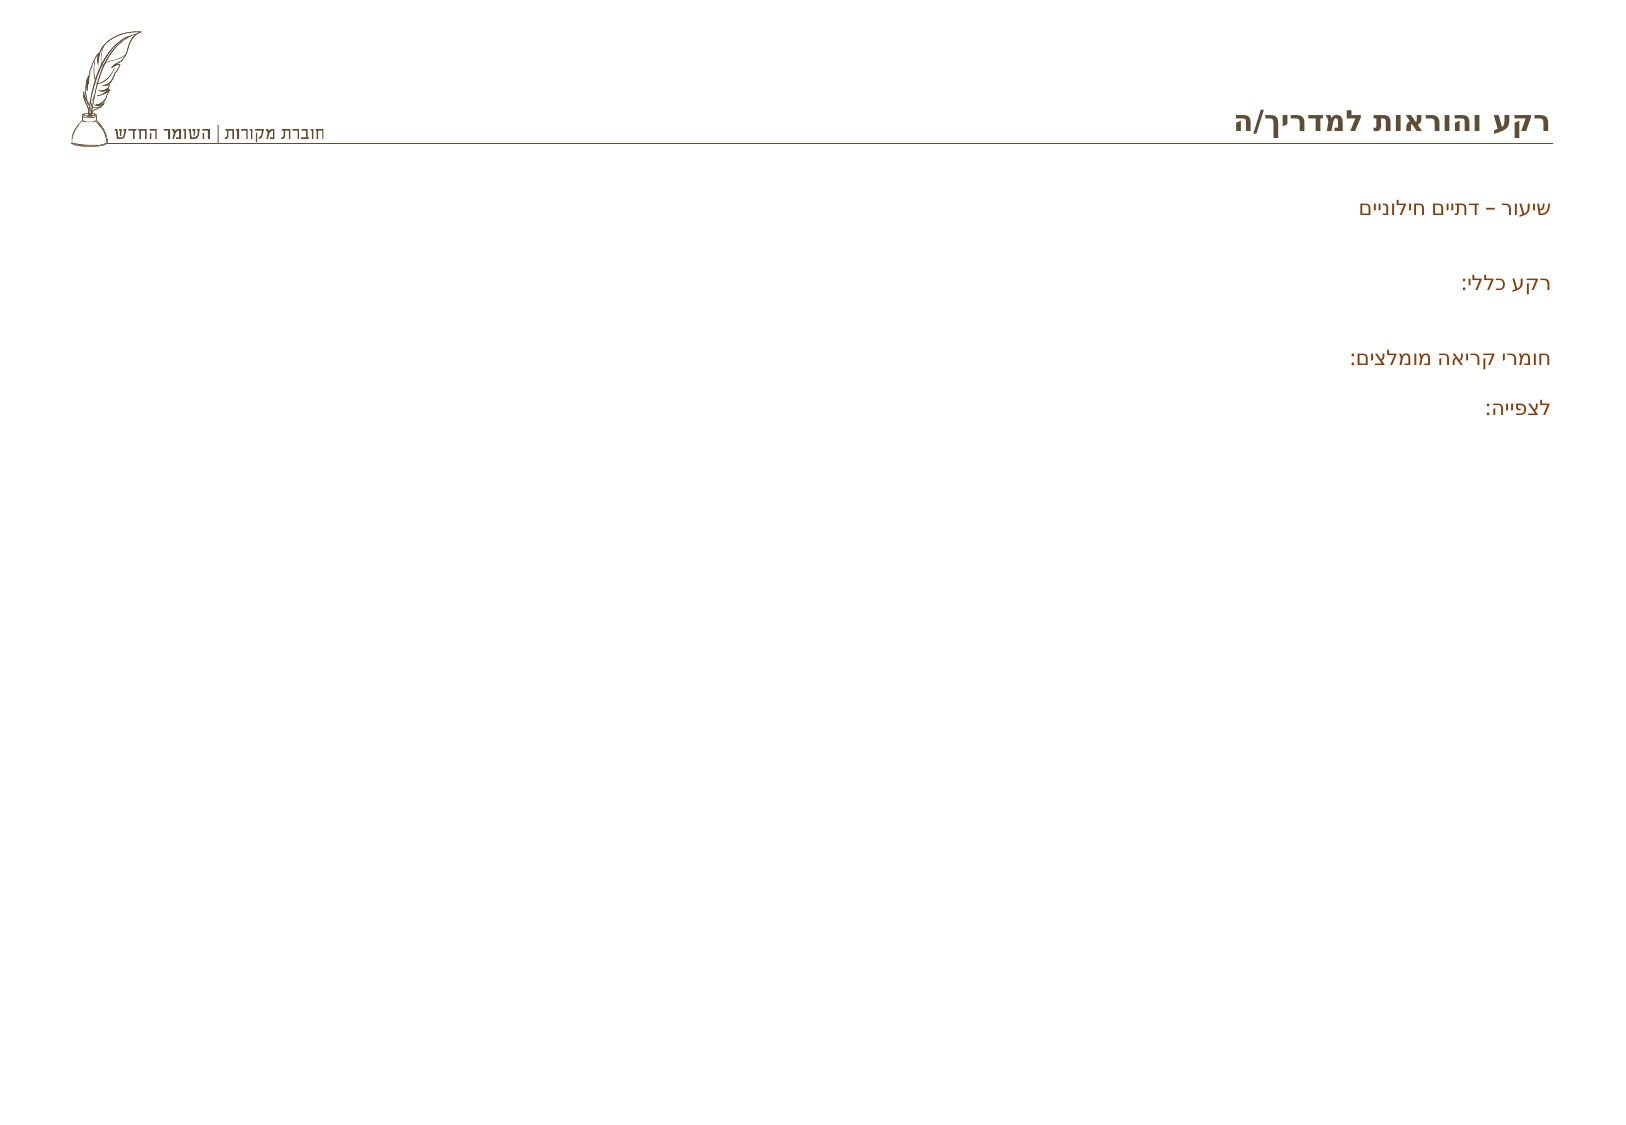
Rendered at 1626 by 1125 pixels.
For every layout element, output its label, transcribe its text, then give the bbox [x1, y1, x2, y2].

title רקע והוראות למדריך/ה [354, 99, 1566, 142]
text_box שיעור – דתיים חילוניים רקע כללי: חומרי קריאה מומלצים: לצפייה: [100, 187, 1566, 477]
